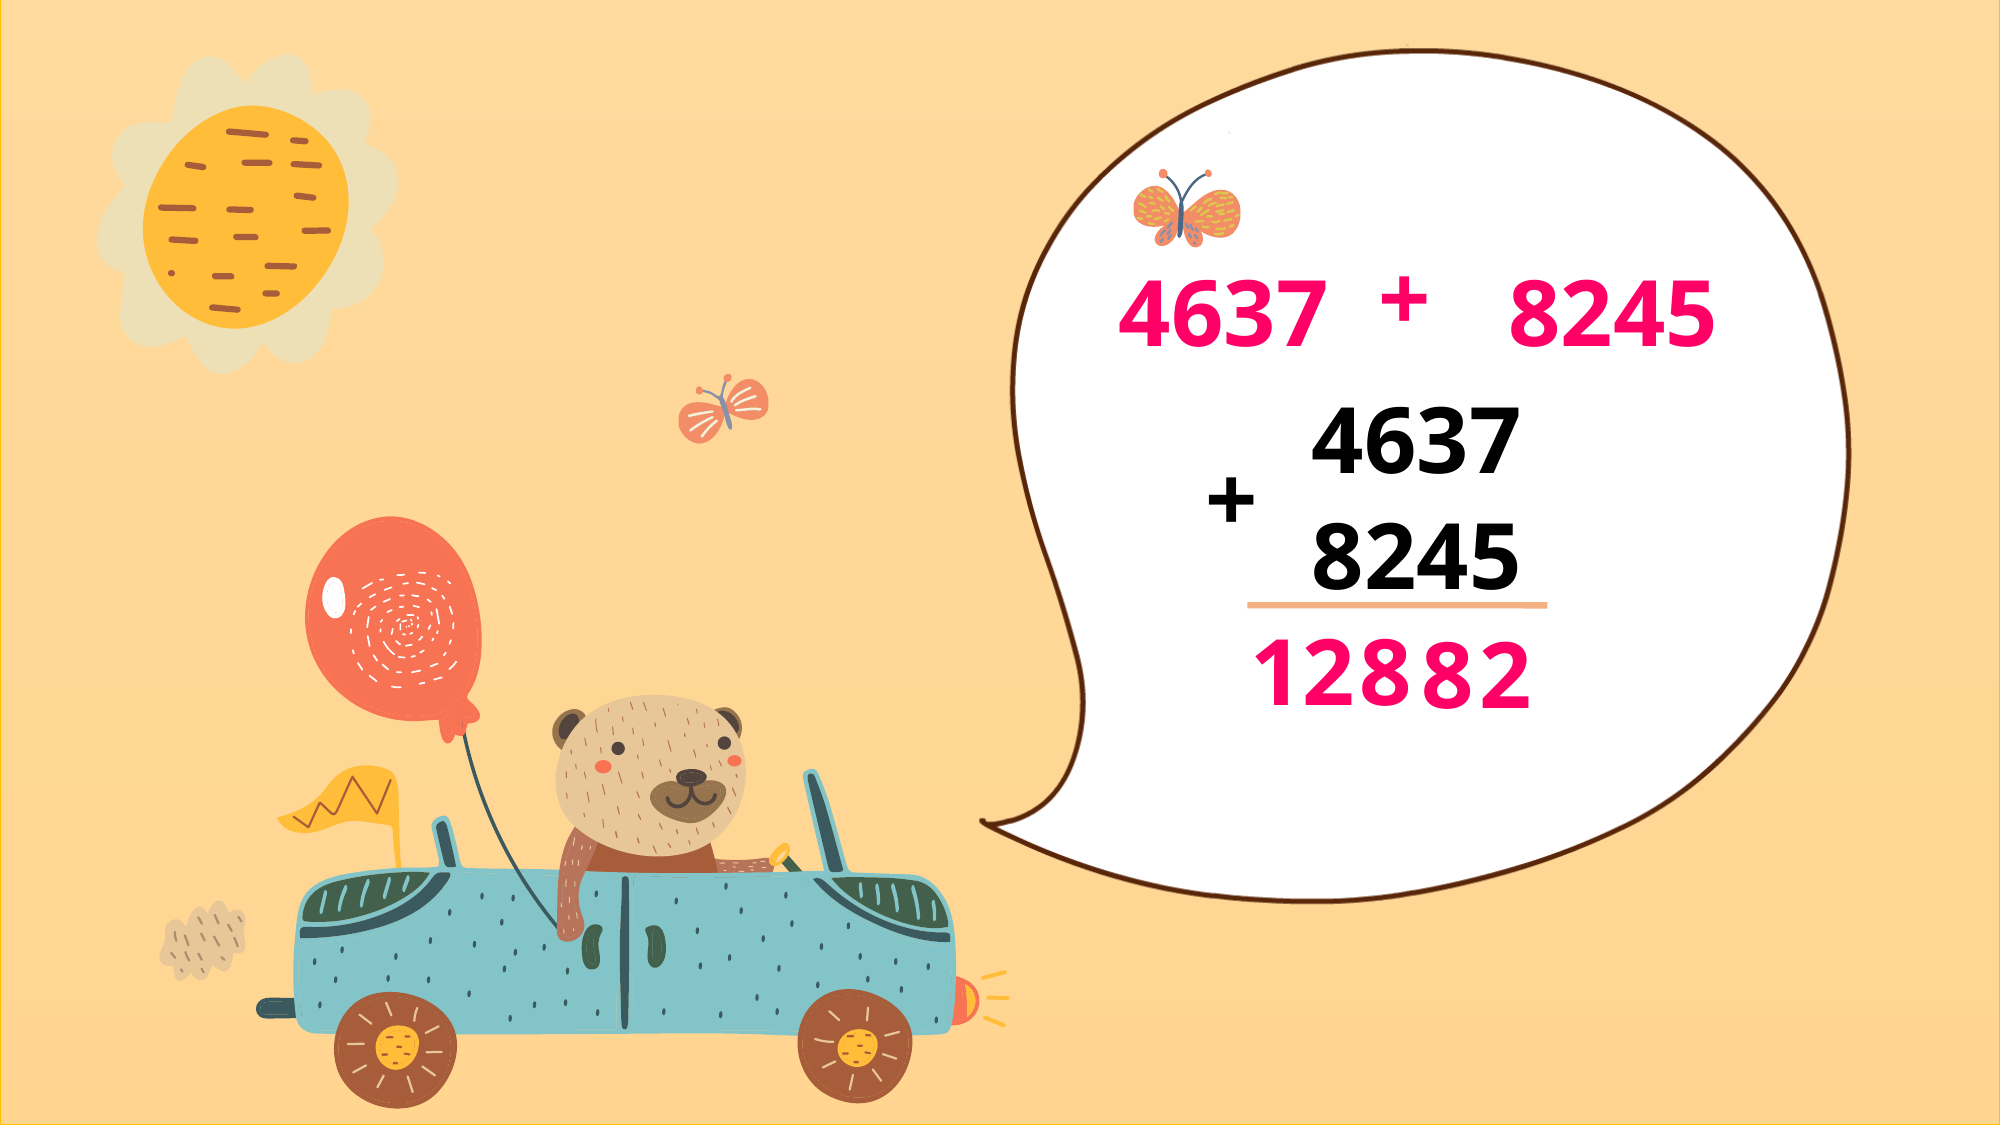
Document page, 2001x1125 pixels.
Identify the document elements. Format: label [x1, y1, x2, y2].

text_box [0, 0, 2000, 1125]
picture [159, 10, 1873, 1109]
picture [678, 374, 769, 445]
picture [97, 54, 399, 375]
